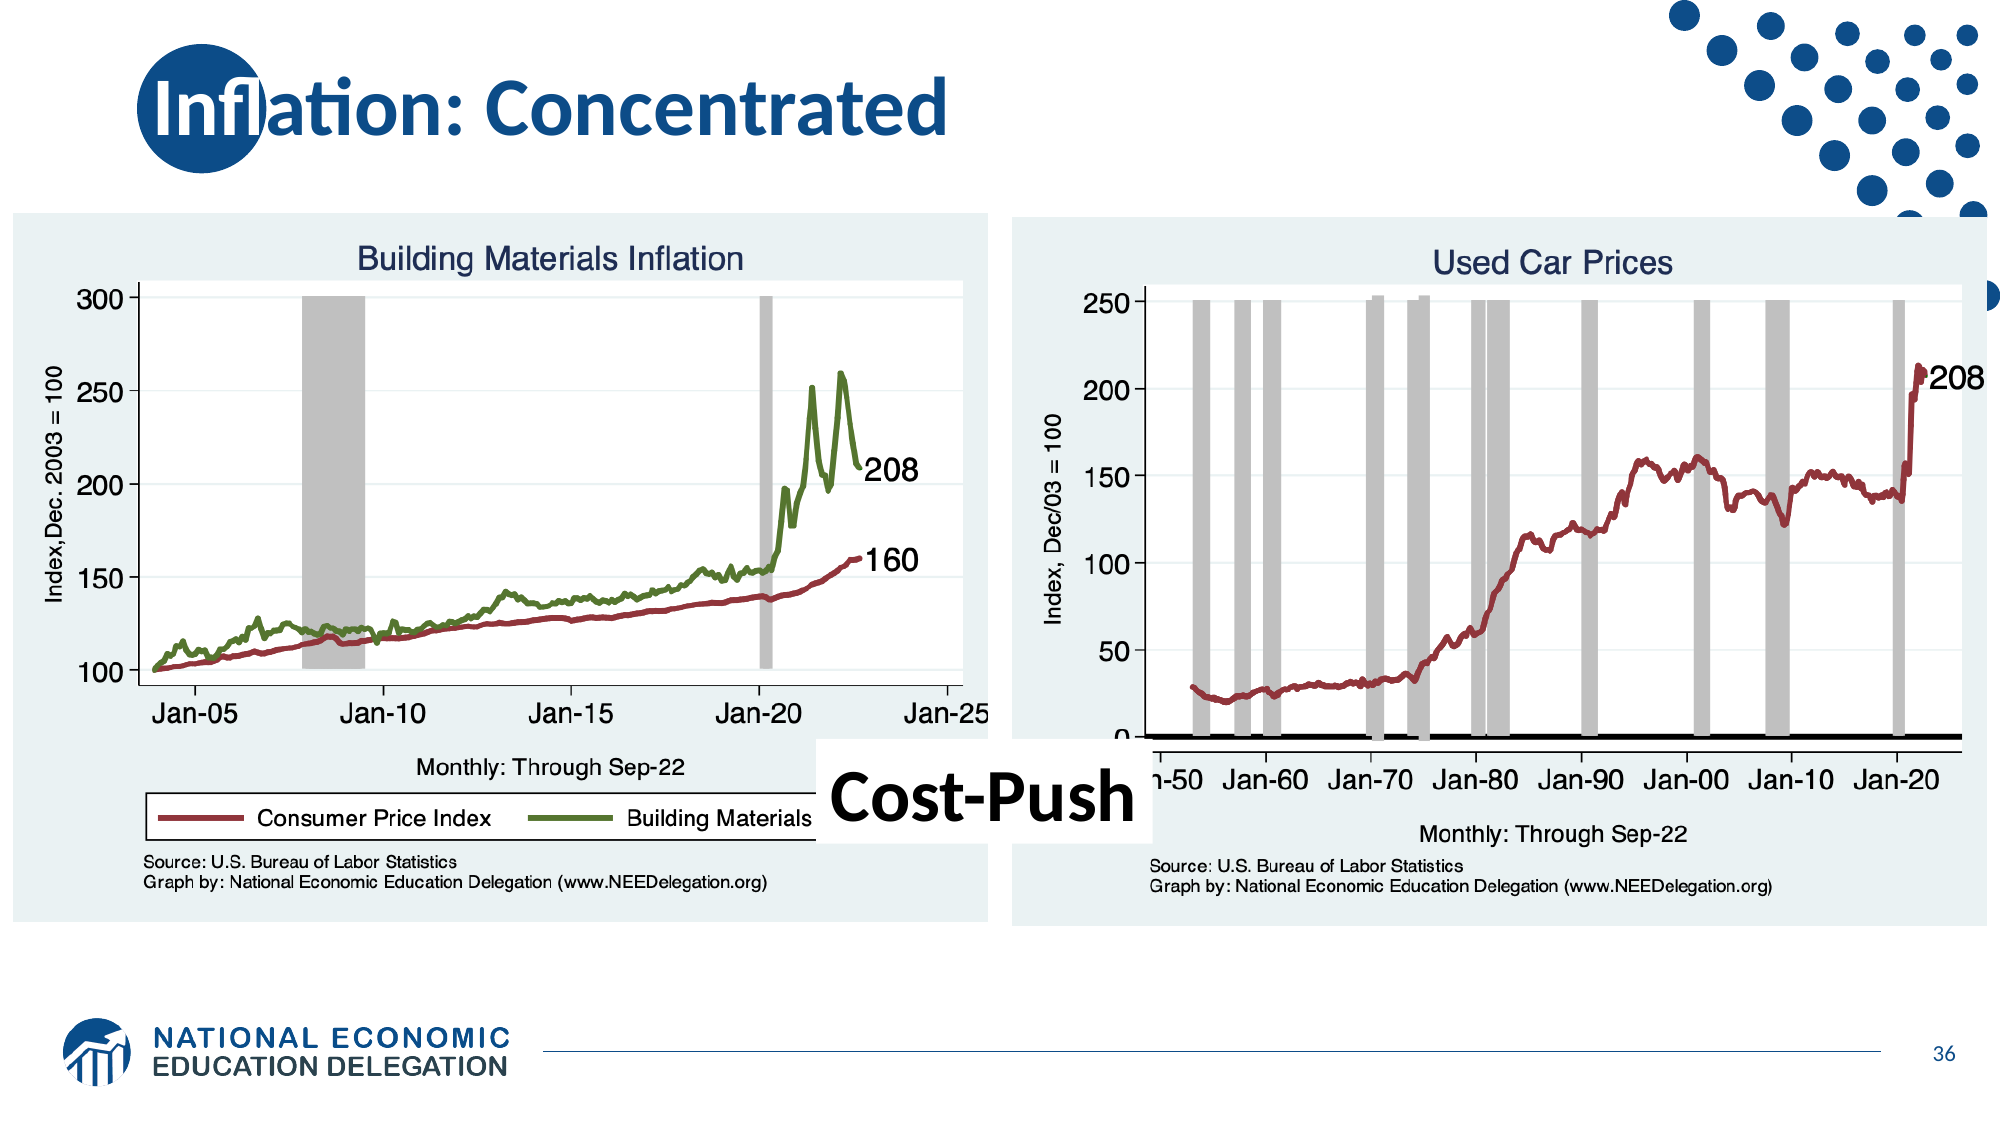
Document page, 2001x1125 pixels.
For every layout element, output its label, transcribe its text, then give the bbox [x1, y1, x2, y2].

title Inflation: Concentrated [137, 0, 1863, 218]
text_box Cost-Push [988, 738, 1012, 844]
picture [55, 1013, 520, 1091]
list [1012, 217, 1987, 926]
slide_number 36 [1521, 1022, 1972, 1082]
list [13, 213, 988, 922]
